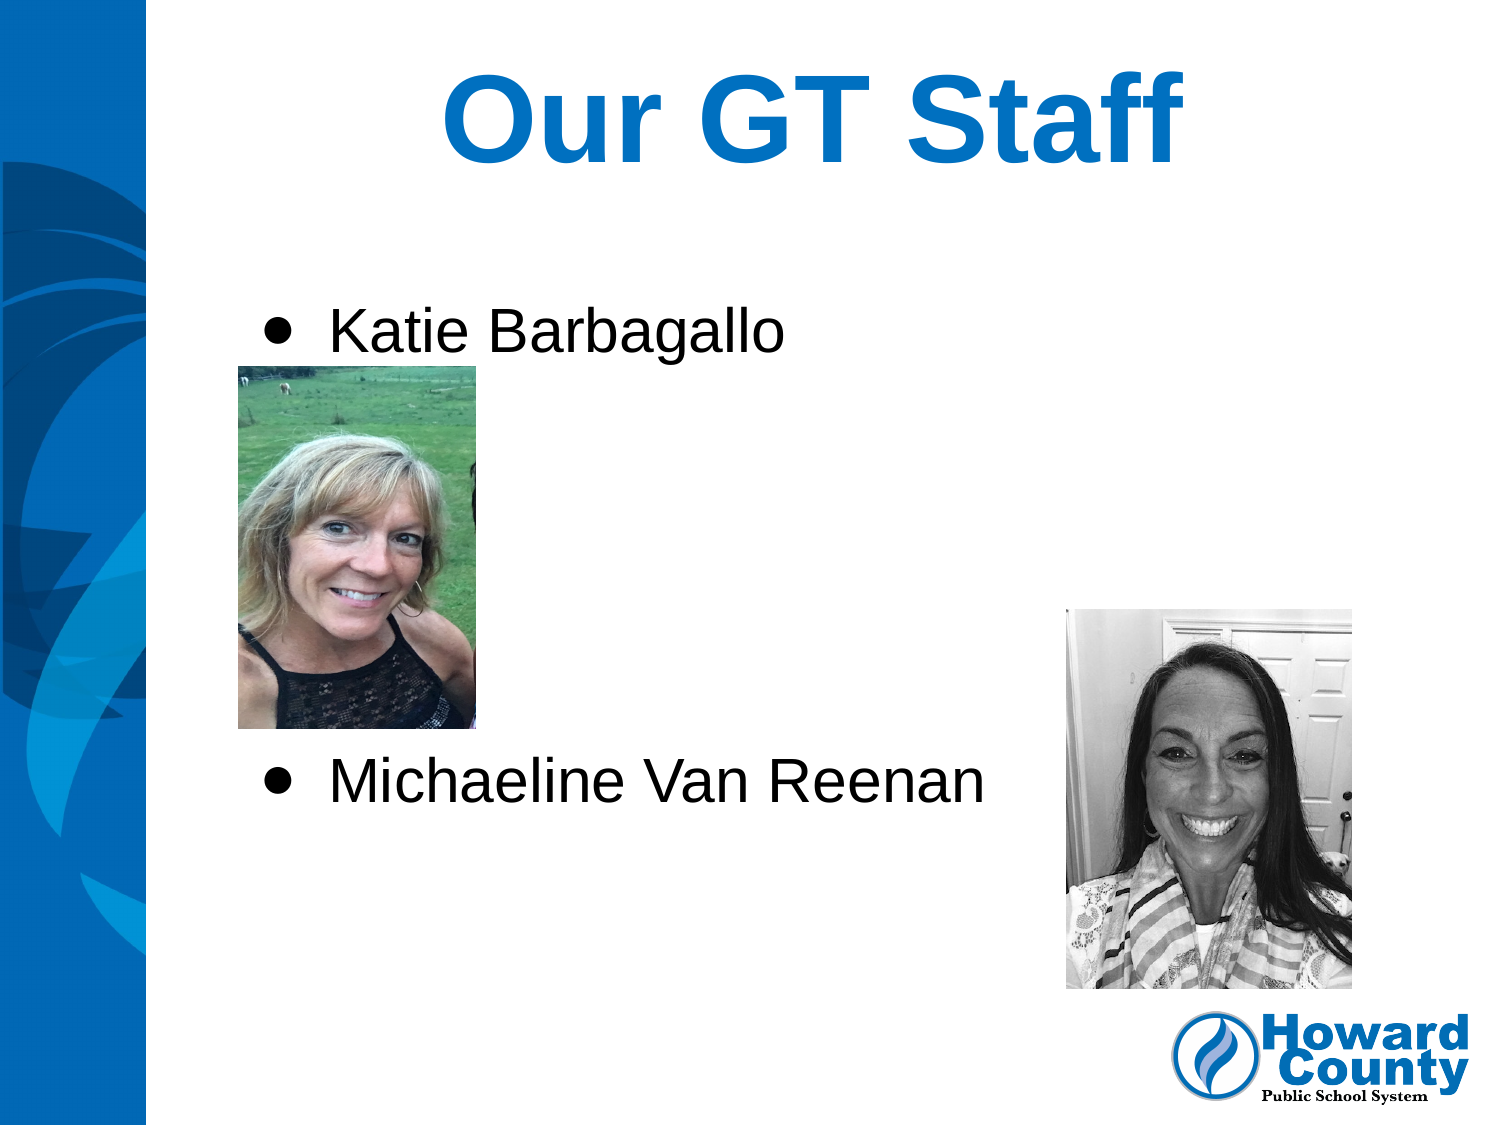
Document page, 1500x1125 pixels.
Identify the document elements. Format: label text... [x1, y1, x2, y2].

picture [237, 366, 476, 729]
picture [1171, 1011, 1469, 1105]
text_box Our GT Staff [125, 30, 1500, 268]
text_box Katie Barbagallo Michaeline Van Reenan [238, 274, 1434, 1057]
picture [0, 0, 146, 1125]
picture [1066, 609, 1352, 990]
